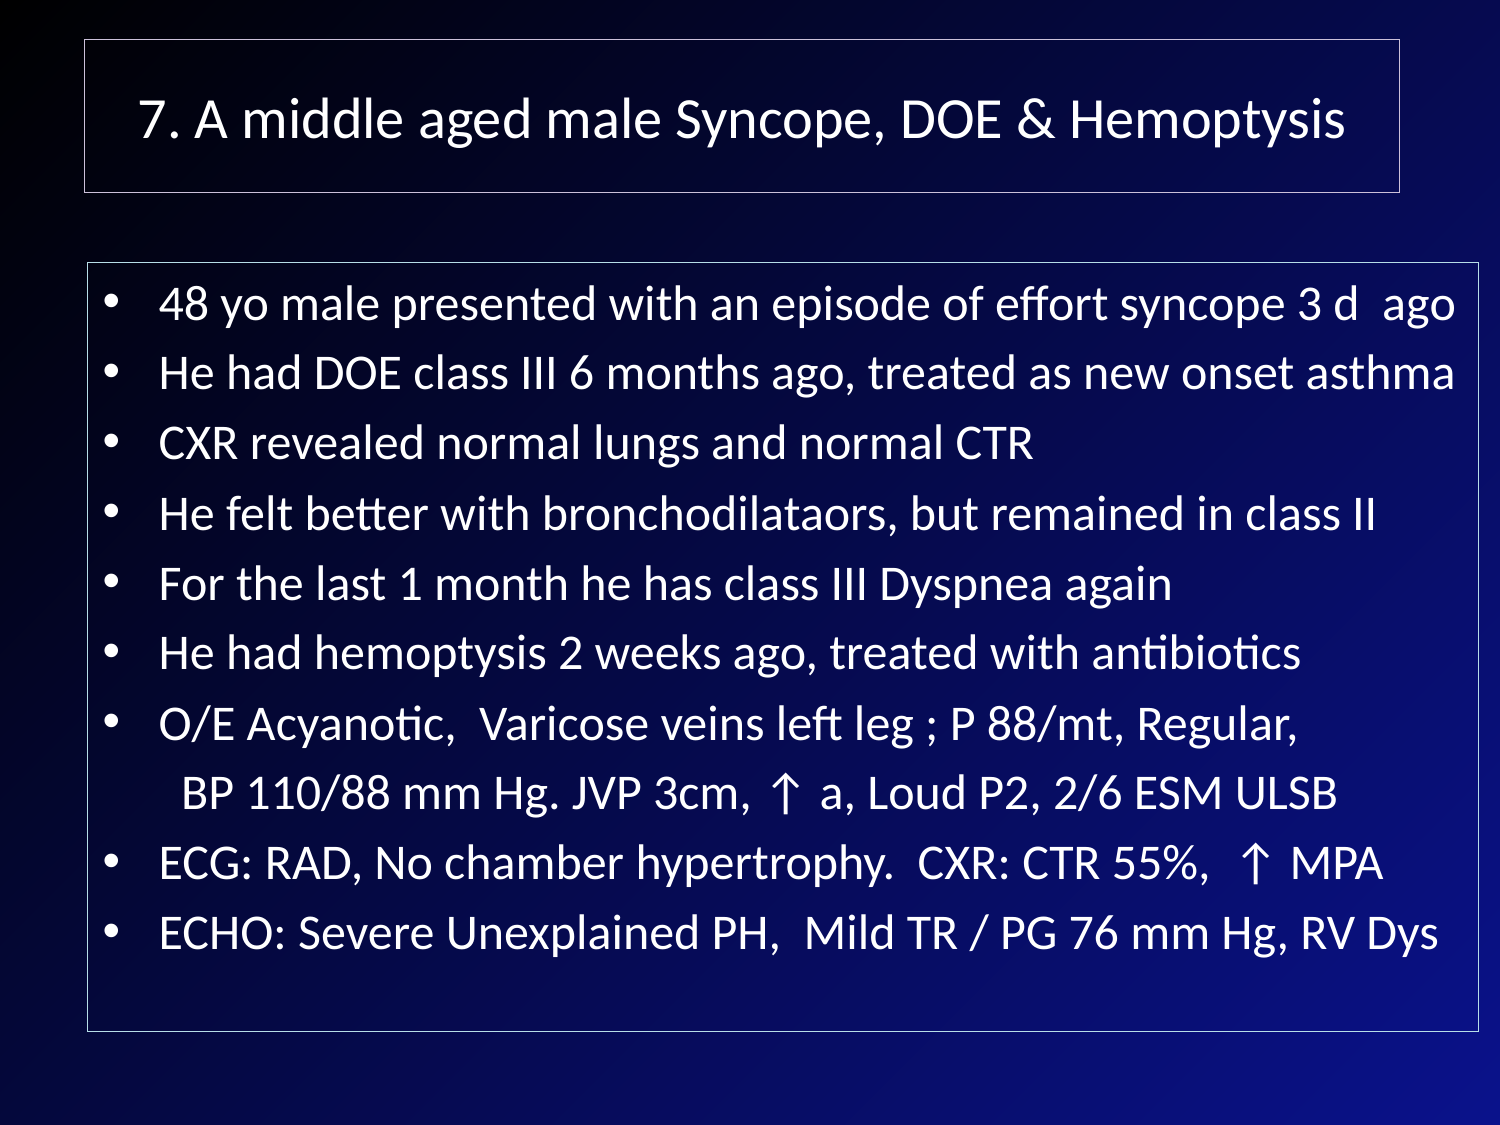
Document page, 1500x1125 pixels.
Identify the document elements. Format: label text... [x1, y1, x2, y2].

list 48 yo male presented with an episode of effort syncope 3 d ago He had DOE class III 6 months ago, treated as new onset asthma CXR revealed normal lungs and normal CTR He felt better with bronchodilataors, but remained in class II For the last 1 month he has class III Dyspnea again He had hemoptysis 2 weeks ago, treated with antibiotics O/E Acyanotic, Varicose veins left leg ; P 88/mt, Regular, BP 110/88 mm Hg. JVP 3cm, ↑ a, Loud P2, 2/6 ESM ULSB ECG: RAD, No chamber hypertrophy. CXR: CTR 55%, ↑ MPA ECHO: Severe Unexplained PH, Mild TR / PG 76 mm Hg, RV Dys [87, 262, 1479, 1032]
title 7. A middle aged male Syncope, DOE & Hemoptysis [84, 39, 1400, 193]
